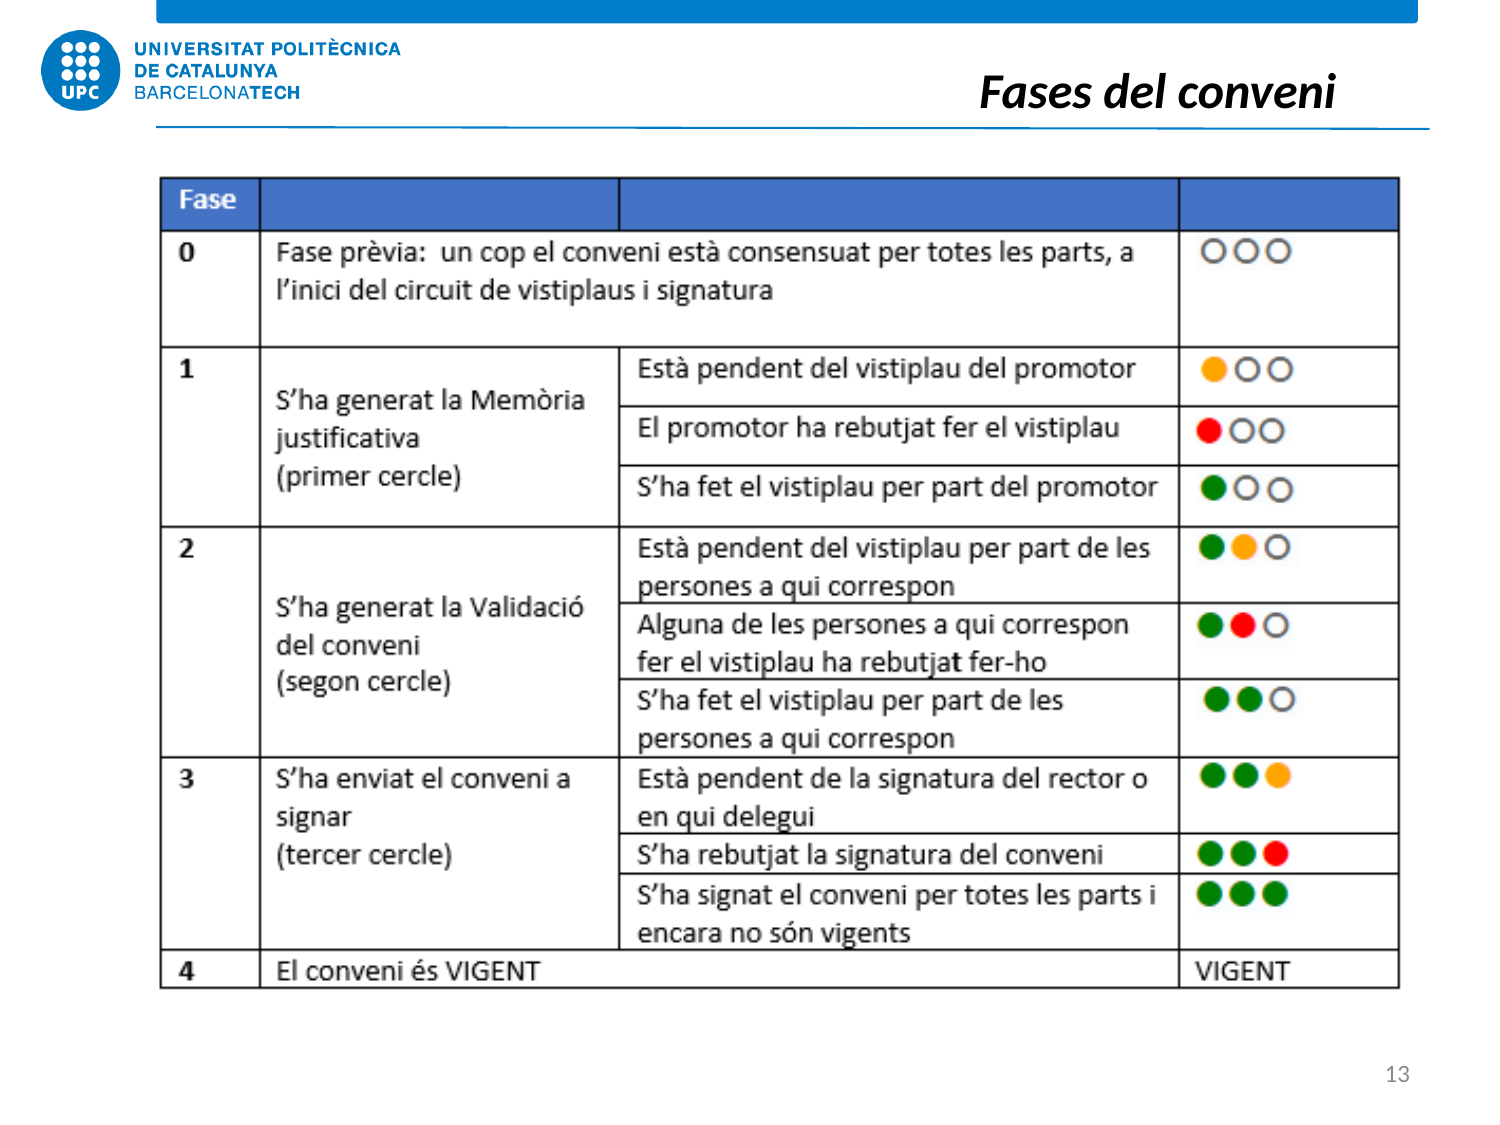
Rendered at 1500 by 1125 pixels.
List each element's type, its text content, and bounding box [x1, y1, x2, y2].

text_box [155, 126, 1430, 130]
picture [155, 169, 1411, 1000]
slide_number 13 [1074, 1042, 1425, 1103]
text_box [154, 0, 1421, 26]
picture [41, 30, 401, 111]
text_box Fases del conveni [964, 51, 1461, 127]
